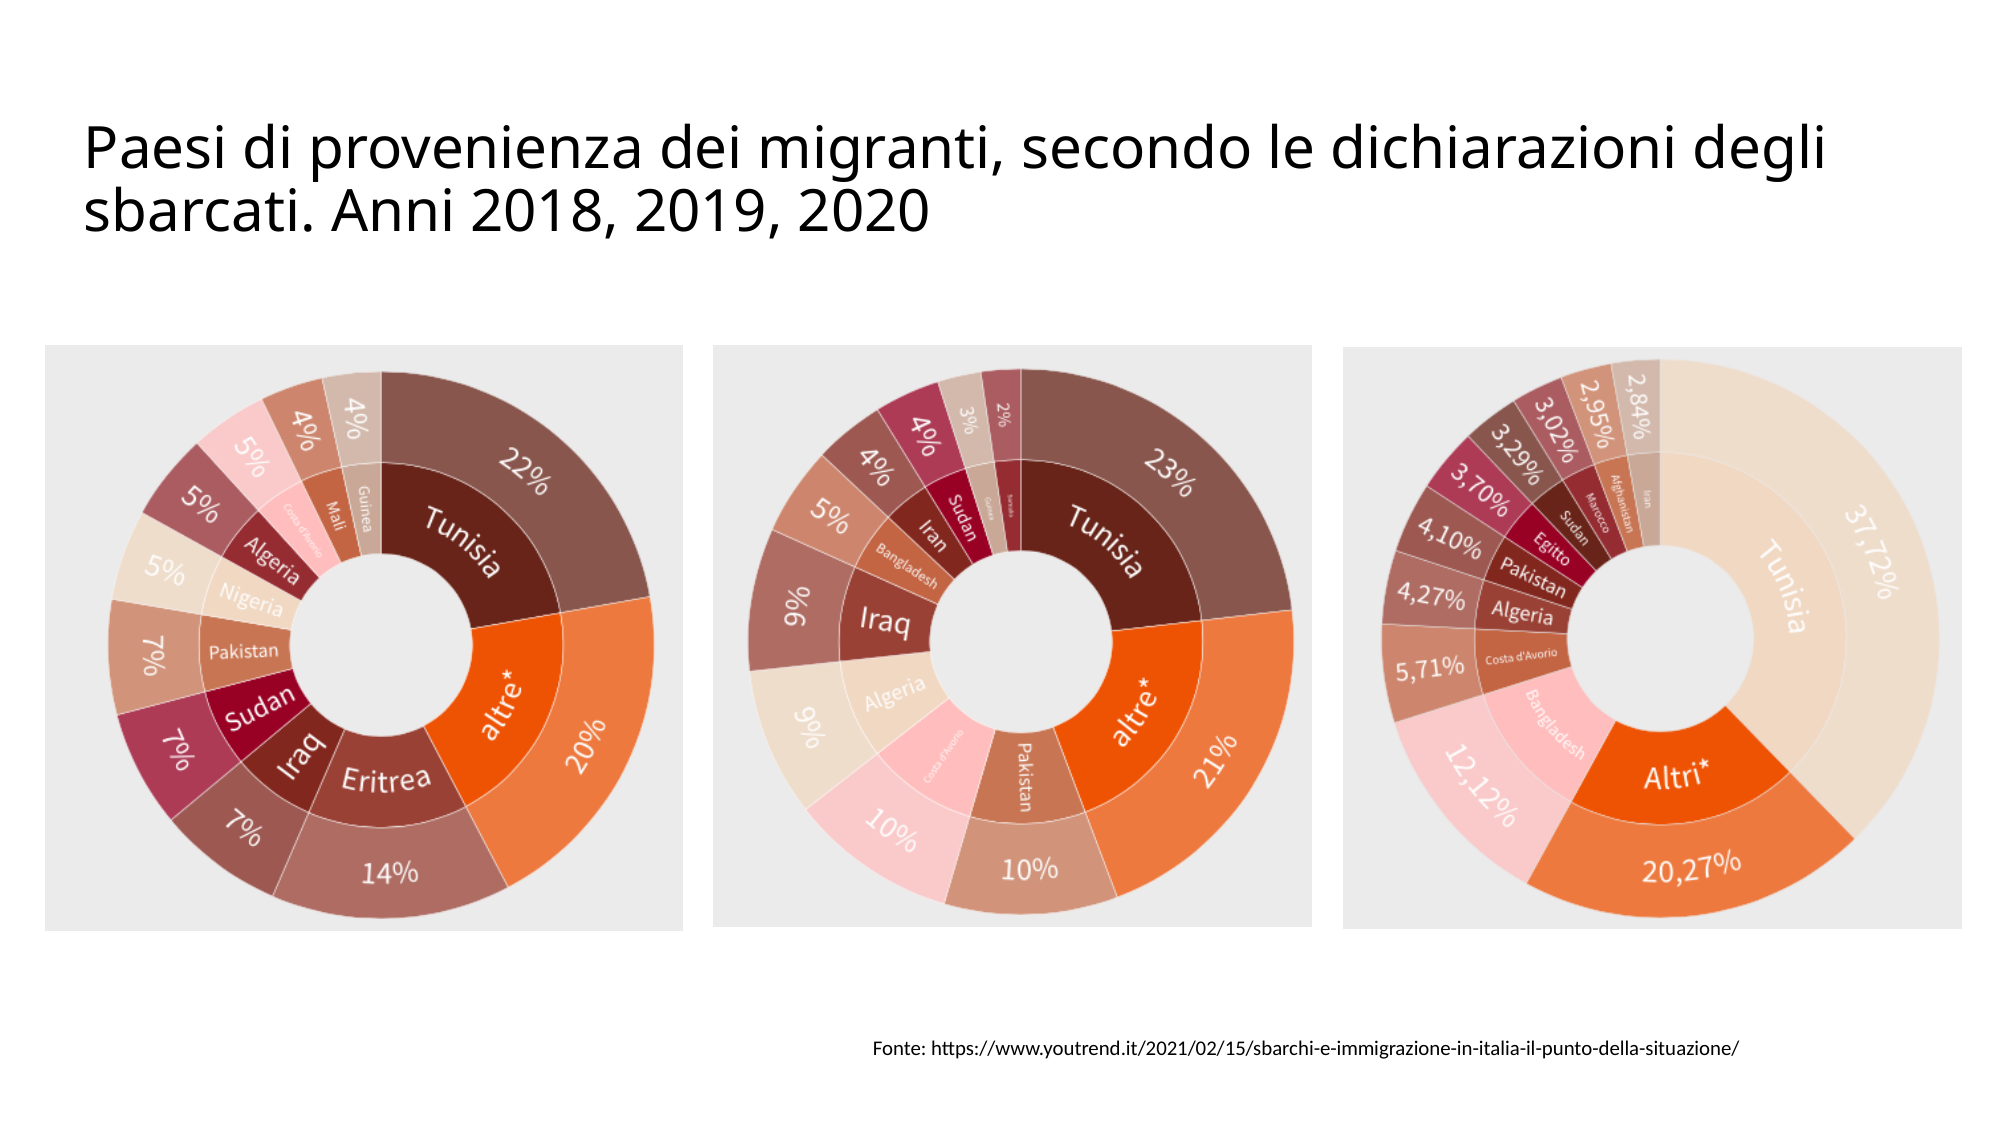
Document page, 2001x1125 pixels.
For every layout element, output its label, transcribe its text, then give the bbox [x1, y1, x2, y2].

picture [1342, 347, 1962, 929]
title Paesi di provenienza dei migranti, secondo le dichiarazioni degli sbarcati. Anni 2018, 2019, 2020 [68, 98, 1957, 264]
picture [45, 345, 683, 931]
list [713, 345, 1312, 927]
text_box Fonte: https://www.youtrend.it/2021/02/15/sbarchi-e-immigrazione-in-italia-il-punto-della-situazione/ [858, 1027, 1983, 1067]
